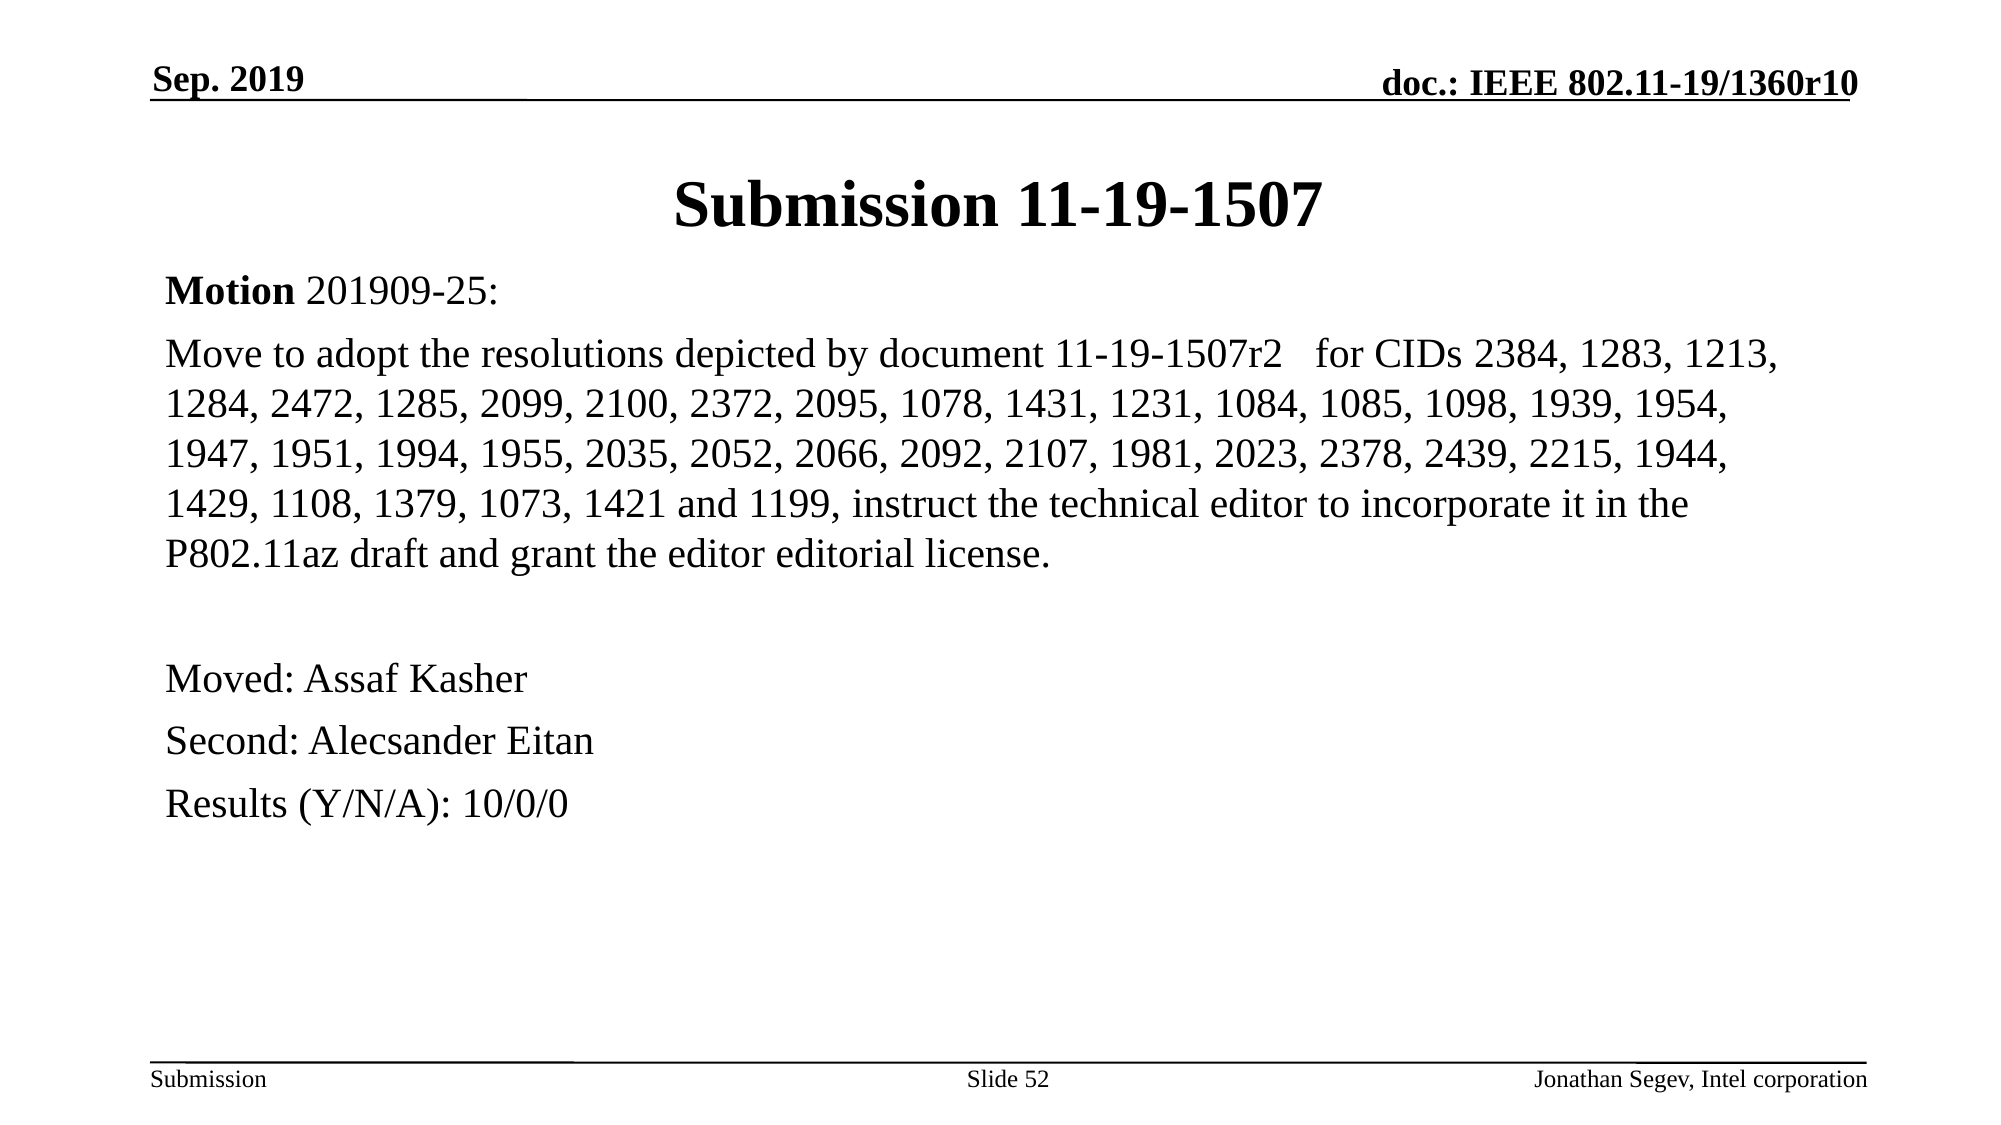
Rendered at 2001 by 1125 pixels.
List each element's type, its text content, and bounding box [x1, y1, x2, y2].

footer Jonathan Segev, Intel corporation [1171, 1061, 1869, 1093]
list Motion 201909-25: Move to adopt the resolutions depicted by document 11-19-1507r2 for CIDs 2384, 1283, 1213, 1284, 2472, 1285, 2099, 2100, 2372, 2095, 1078, 1431, 1231, 1084, 1085, 1098, 1939, 1954, 1947, 1951, 1994, 1955, 2035, 2052, 2066, 2092, 2107, 1981, 2023, 2378, 2439, 2215, 1944, 1429, 1108, 1379, 1073, 1421 and 1199, instruct the technical editor to incorporate it in the P802.11az draft and grant the editor editorial license. Moved: Assaf Kasher Second: Alecsander Eitan Results (Y/N/A): 10/0/0 [149, 255, 1850, 1000]
slide_number Slide 52 [950, 1061, 1067, 1123]
title Submission 11-19-1507 [149, 112, 1850, 255]
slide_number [152, 54, 563, 100]
